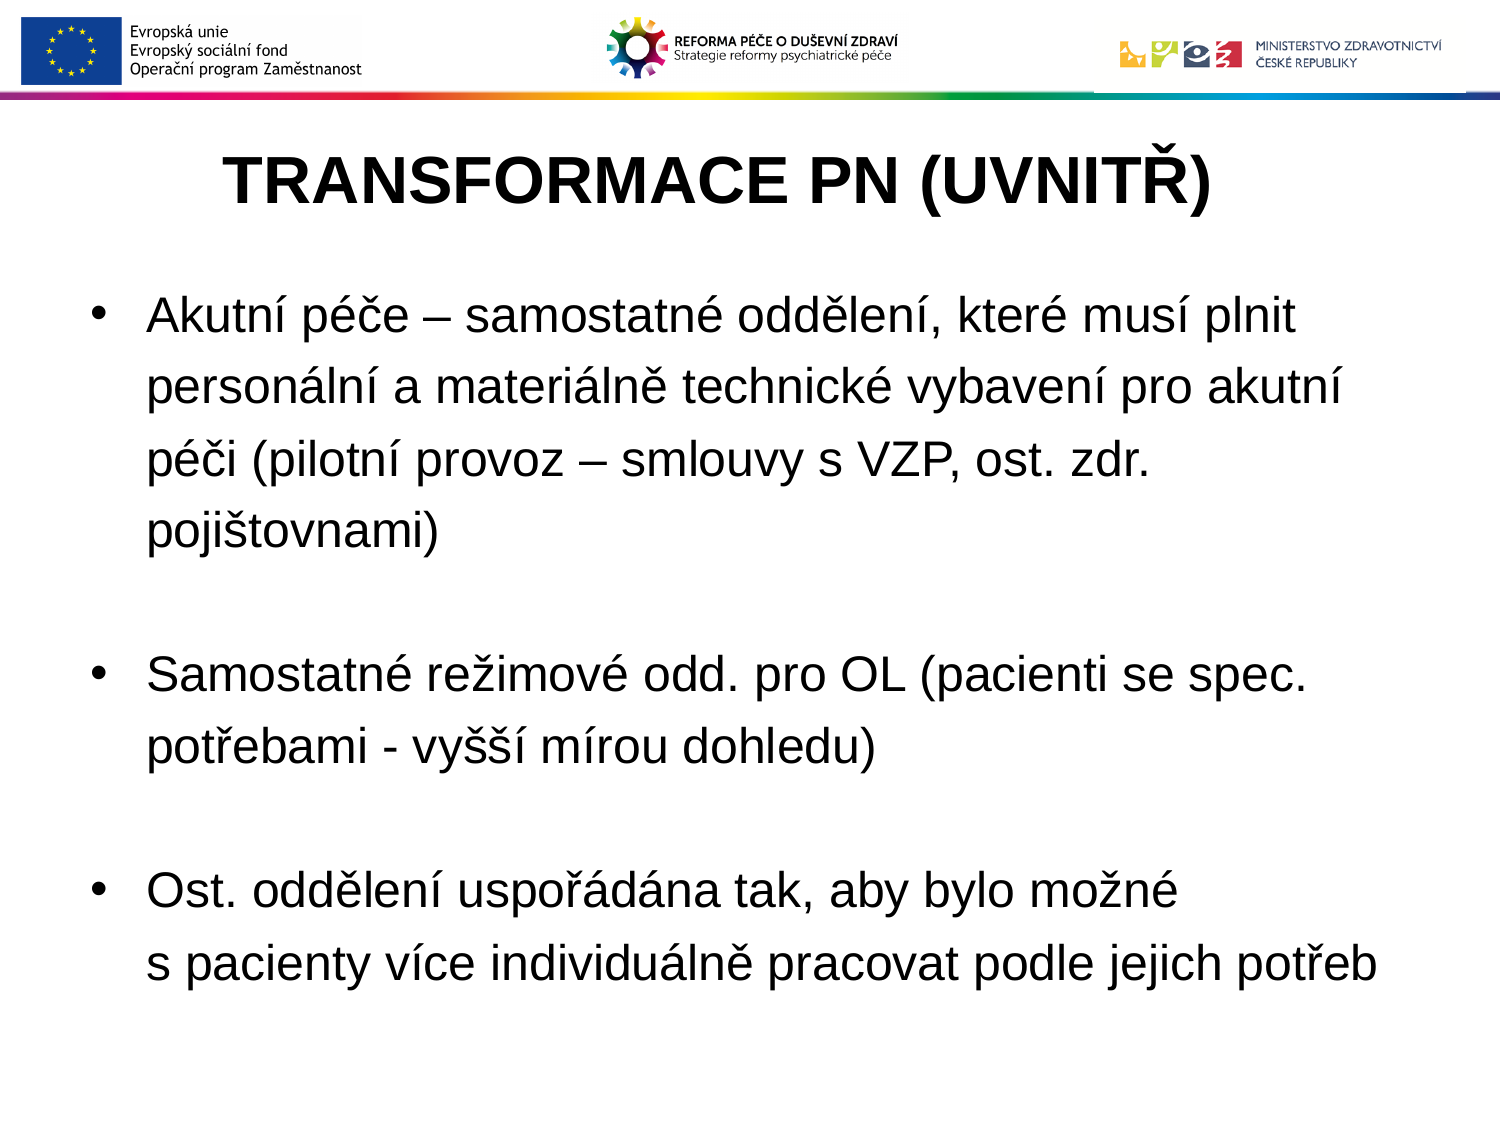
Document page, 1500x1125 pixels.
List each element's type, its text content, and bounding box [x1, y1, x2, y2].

list Akutní péče – samostatné oddělení, které musí plnit personální a materiálně technické vybavení pro akutní péči (pilotní provoz – smlouvy s VZP, ost. zdr. pojištovnami) Samostatné režimové odd. pro OL (pacienti se spec. potřebami - vyšší mírou dohledu) Ost. oddělení uspořádána tak, aby bylo možné s pacienty více individuálně pracovat podle jejich potřeb [75, 262, 1425, 1005]
title TRANSFORMACE PN (UVNITŘ) [75, 109, 1362, 246]
picture [19, 15, 362, 87]
picture [591, 12, 909, 83]
picture [0, 15, 1500, 100]
